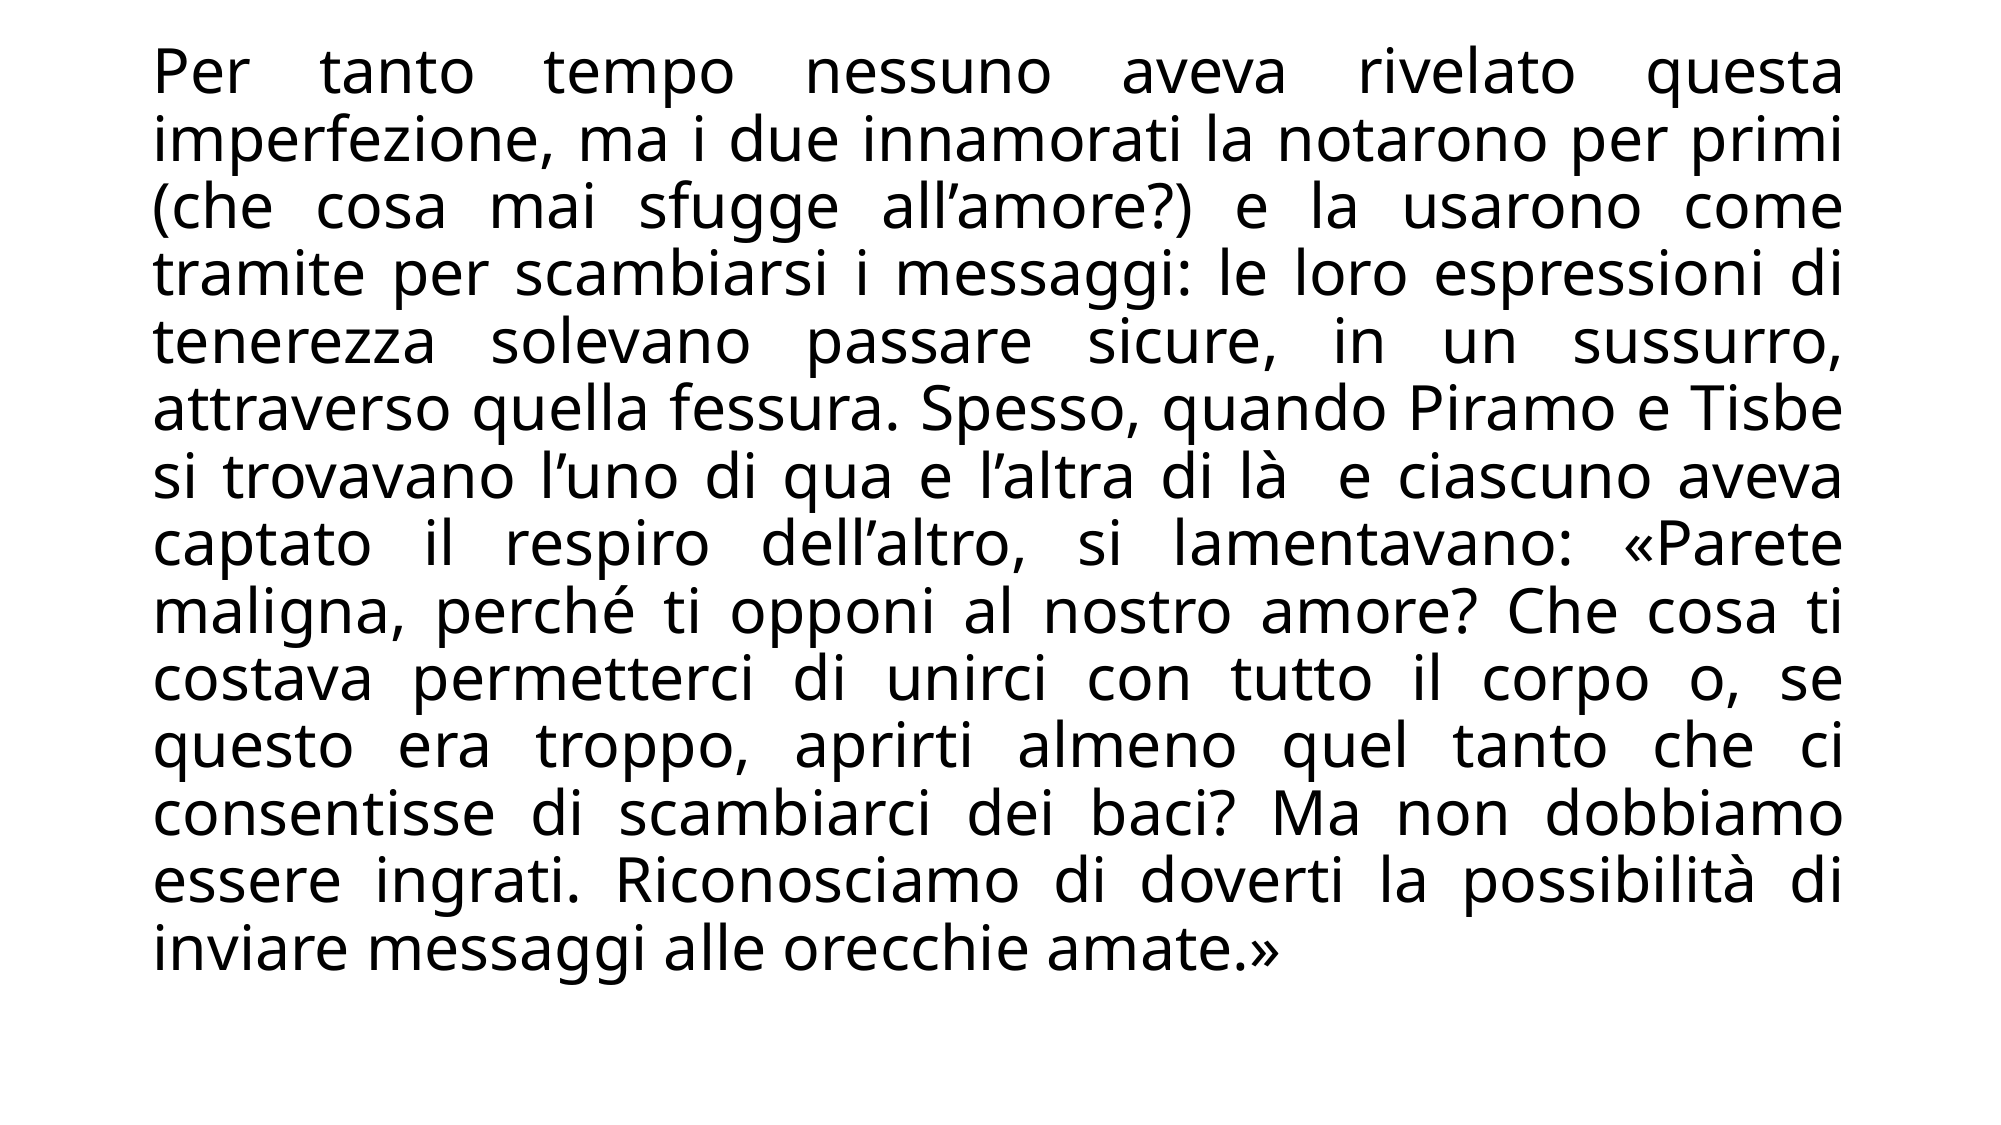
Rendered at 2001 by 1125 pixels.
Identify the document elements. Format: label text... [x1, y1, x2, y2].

list Per tanto tempo nessuno aveva rivelato questa imperfezione, ma i due innamorati la notarono per primi (che cosa mai sfugge all’amore?) e la usarono come tramite per scambiarsi i messaggi: le loro espressioni di tenerezza solevano passare sicure, in un sussurro, attraverso quella fessura. Spesso, quando Piramo e Tisbe si trovavano l’uno di qua e l’altra di là e ciascuno aveva captato il respiro dell’altro, si lamentavano: «Parete maligna, perché ti opponi al nostro amore? Che cosa ti costava permetterci di unirci con tutto il corpo o, se questo era troppo, aprirti almeno quel tanto che ci consentisse di scambiarci dei baci? Ma non dobbiamo essere ingrati. Riconosciamo di doverti la possibilità di inviare messaggi alle orecchie amate.» [137, 32, 1863, 1113]
